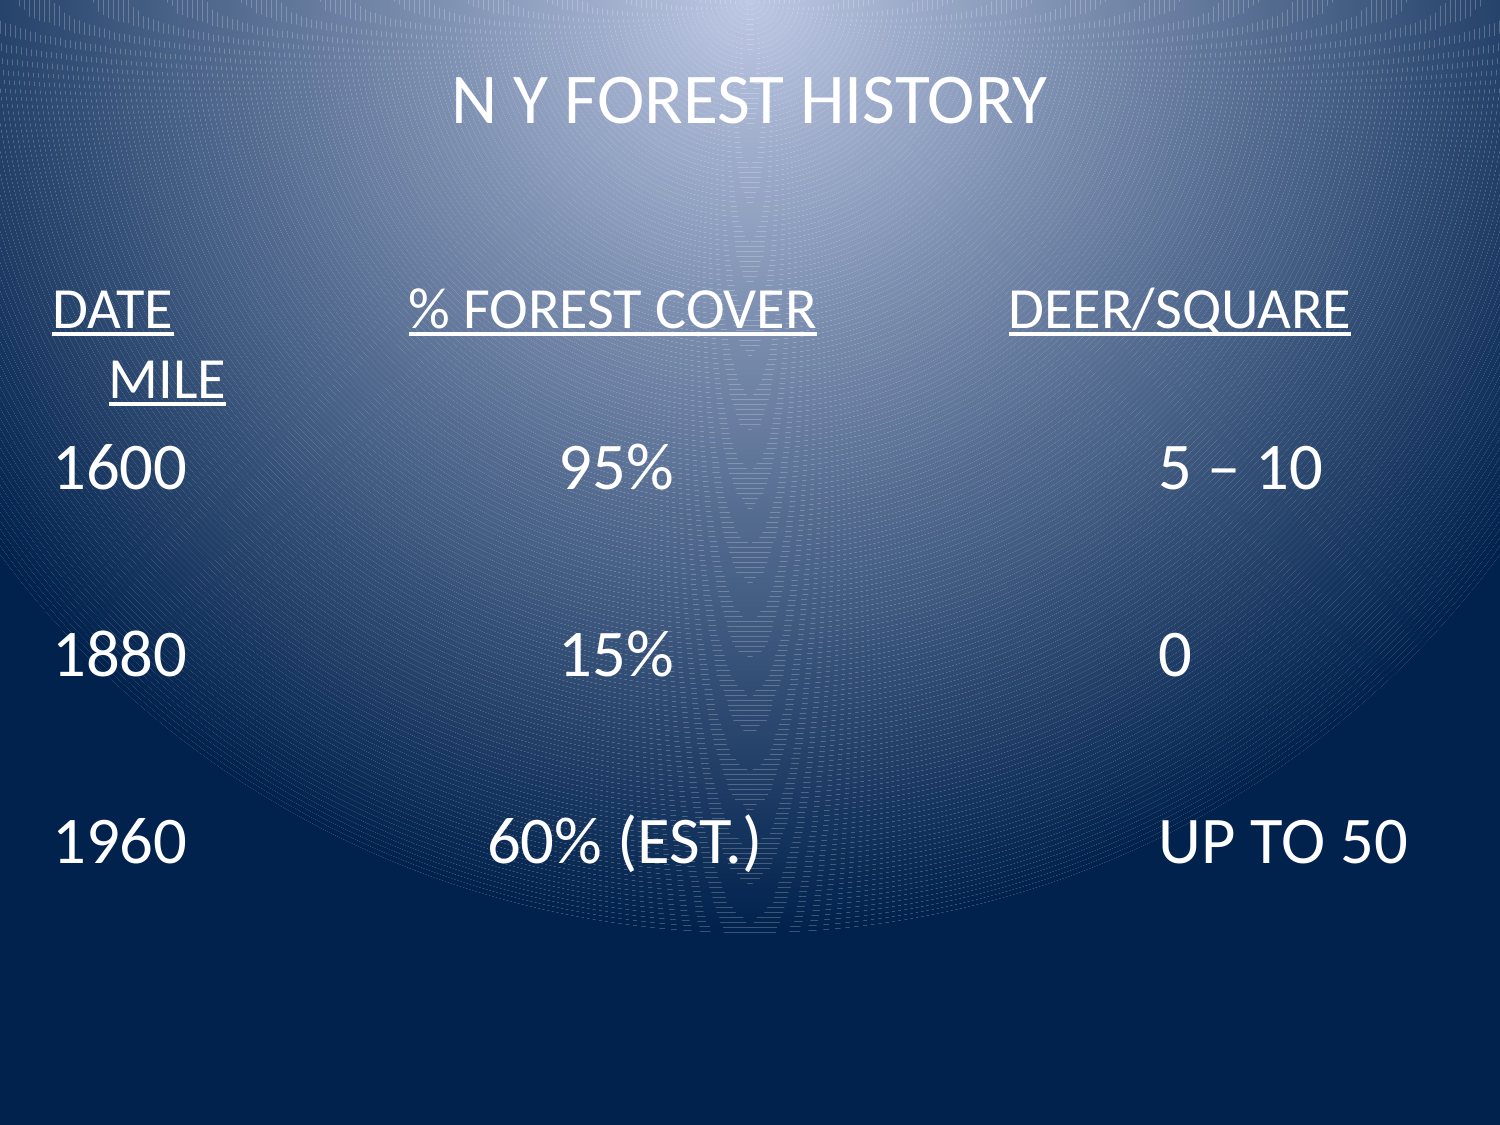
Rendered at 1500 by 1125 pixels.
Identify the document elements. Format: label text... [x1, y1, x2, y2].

text_box DATE % FOREST COVER DEER/SQUARE MILE 1600 95% 5 – 10 1880 15% 0 1960 60% (EST.) UP TO 50 [37, 262, 1463, 1005]
text_box N Y FOREST HISTORY [74, 45, 1425, 233]
